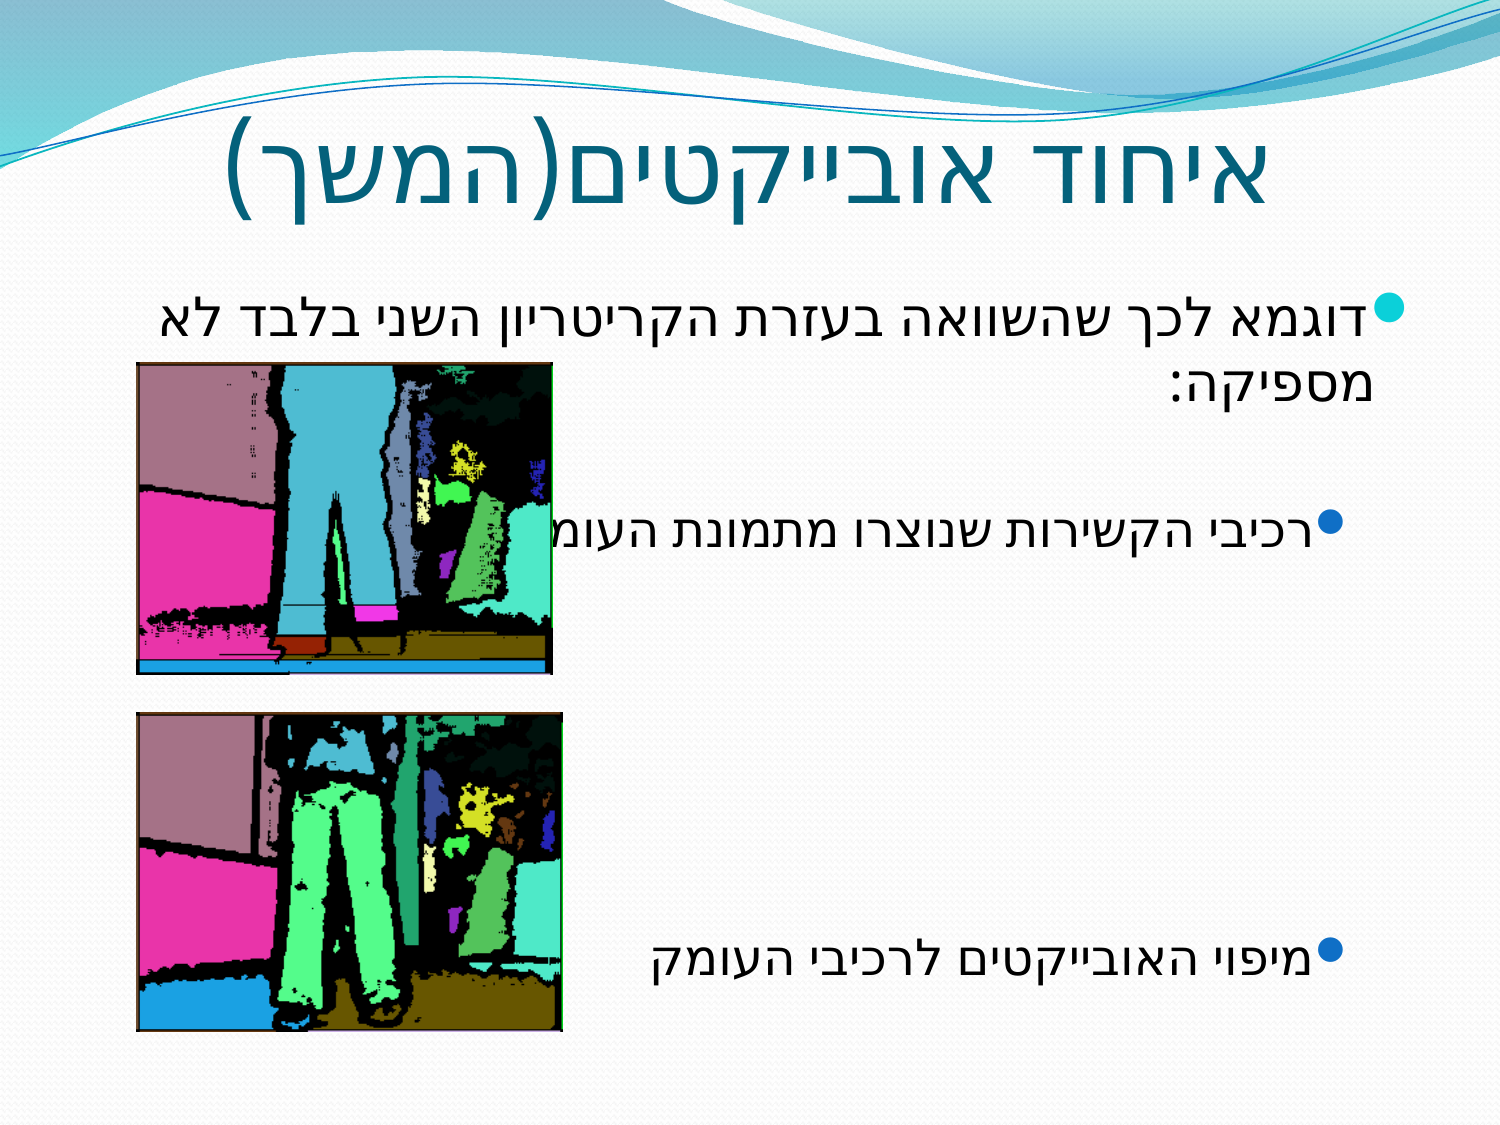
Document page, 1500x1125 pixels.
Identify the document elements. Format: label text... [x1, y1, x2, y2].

title איחוד אובייקטים(המשך) [73, 36, 1424, 225]
list דוגמא לכך שהשוואה בעזרת הקריטריון השני בלבד לא מספיקה: רכיבי הקשירות שנוצרו מתמונת העומק מיפוי האובייקטים לרכיבי העומק [86, 274, 1437, 995]
picture [136, 361, 554, 675]
picture [136, 712, 563, 1033]
